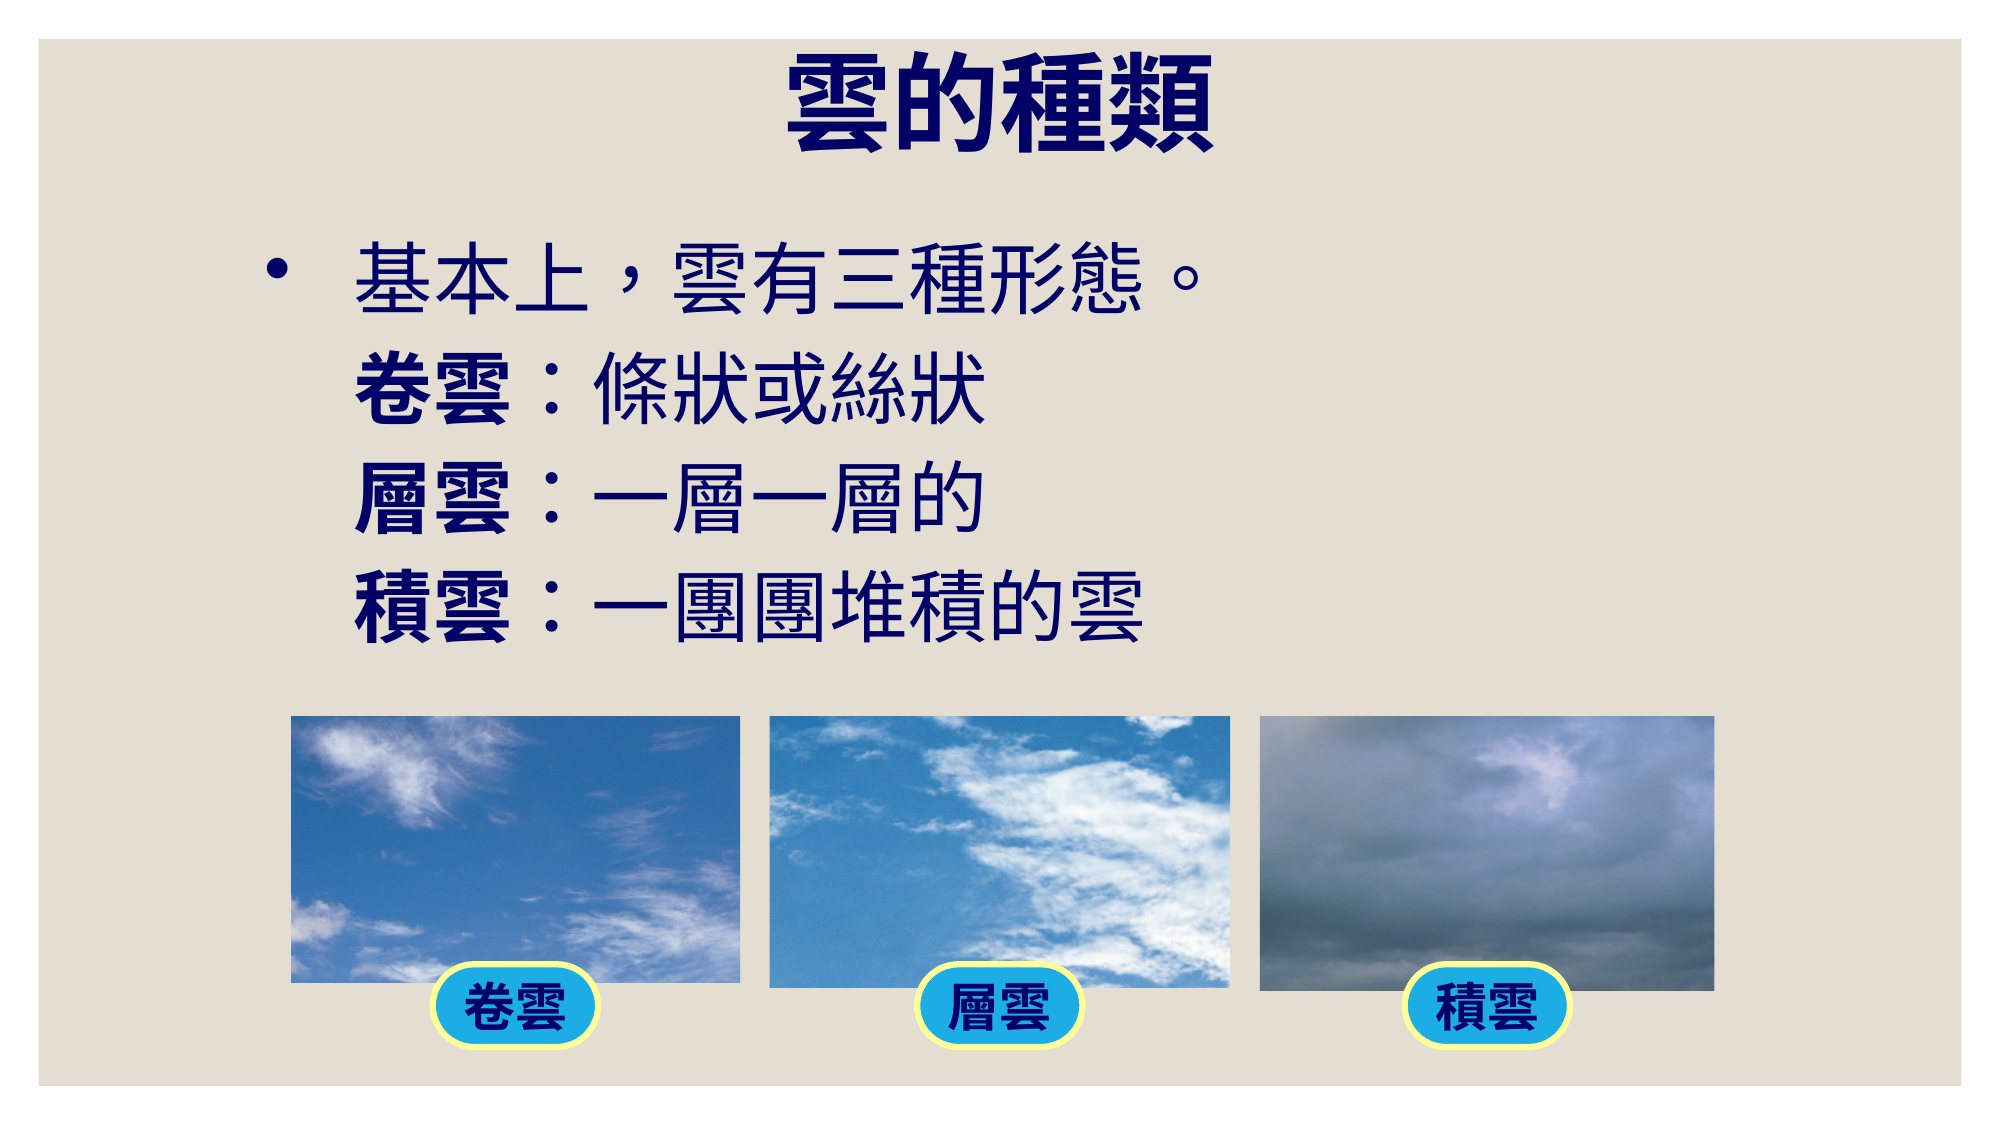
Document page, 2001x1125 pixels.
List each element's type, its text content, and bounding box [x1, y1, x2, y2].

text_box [291, 716, 740, 1048]
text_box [769, 716, 1231, 1048]
list 基本上，雲有三種形態。 卷雲：條狀或絲狀 層雲：一層一層的 積雲：一團團堆積的雲 [249, 208, 1750, 681]
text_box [1259, 716, 1715, 1048]
text_box 雲的種類 [249, 42, 1750, 173]
